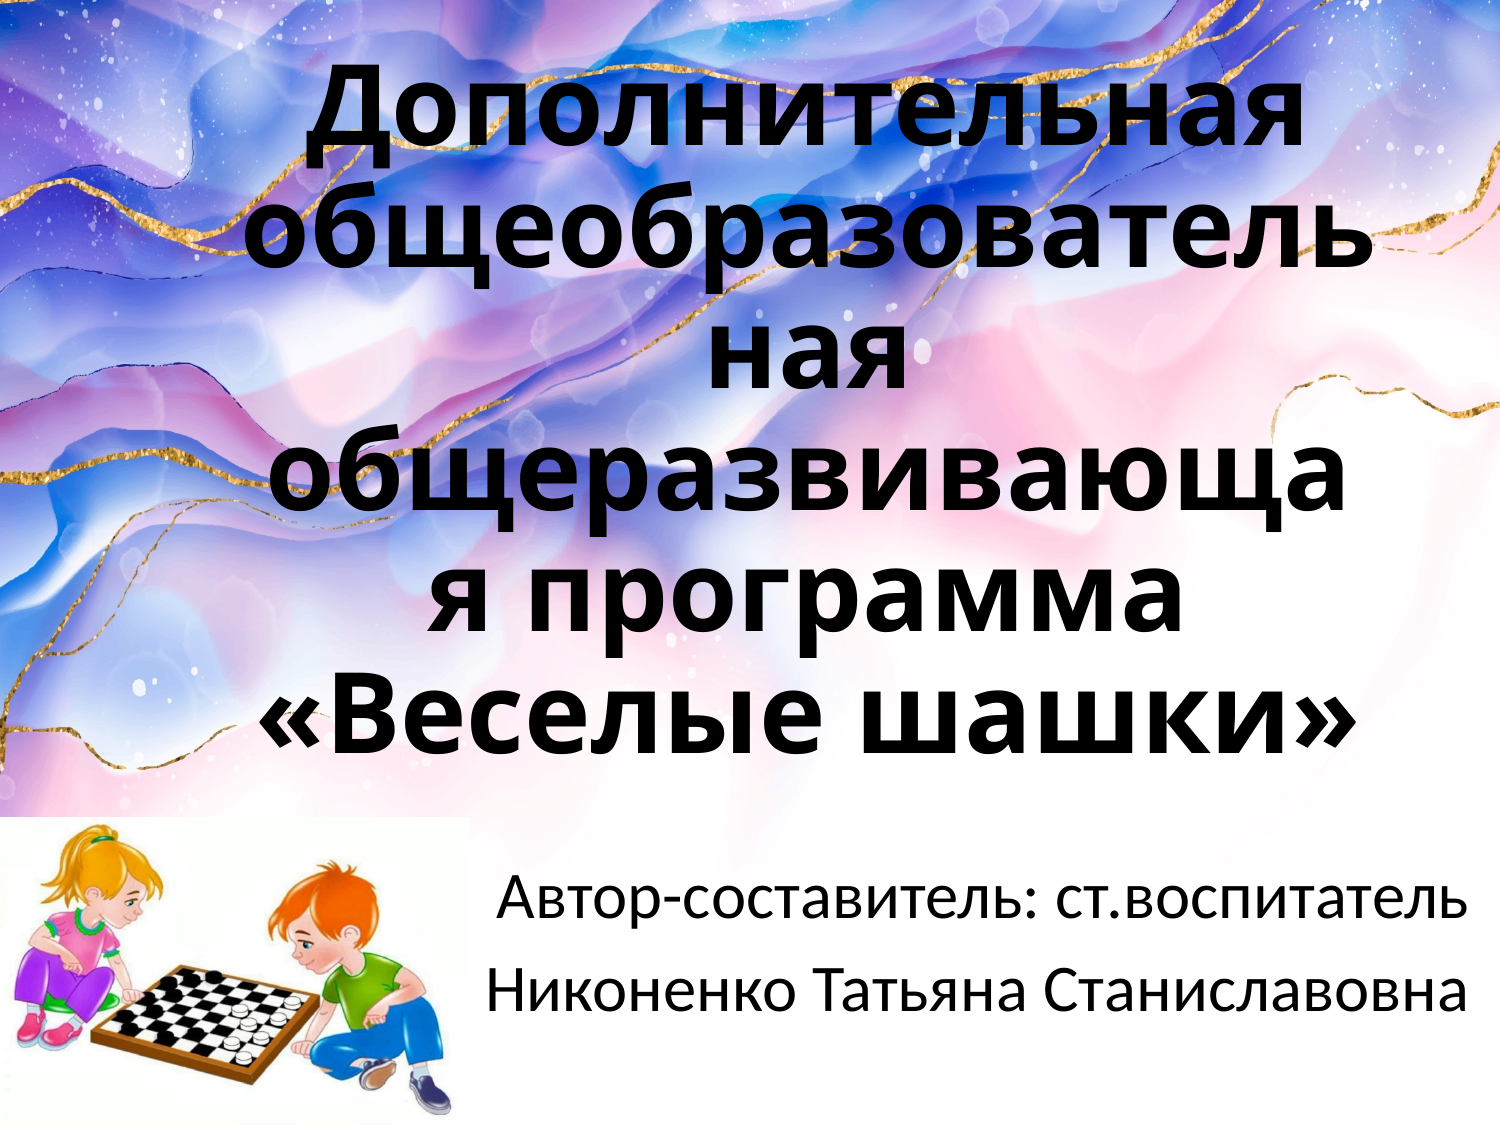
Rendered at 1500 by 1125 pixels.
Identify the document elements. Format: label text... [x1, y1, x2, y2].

title Дополнительная общеобразовательная общеразвивающая программа «Веселые шашки» [222, 35, 1395, 786]
subtitle Автор-составитель: ст.воспитатель Никоненко Татьяна Станиславовна [469, 853, 1500, 1125]
picture [0, 0, 1500, 1125]
